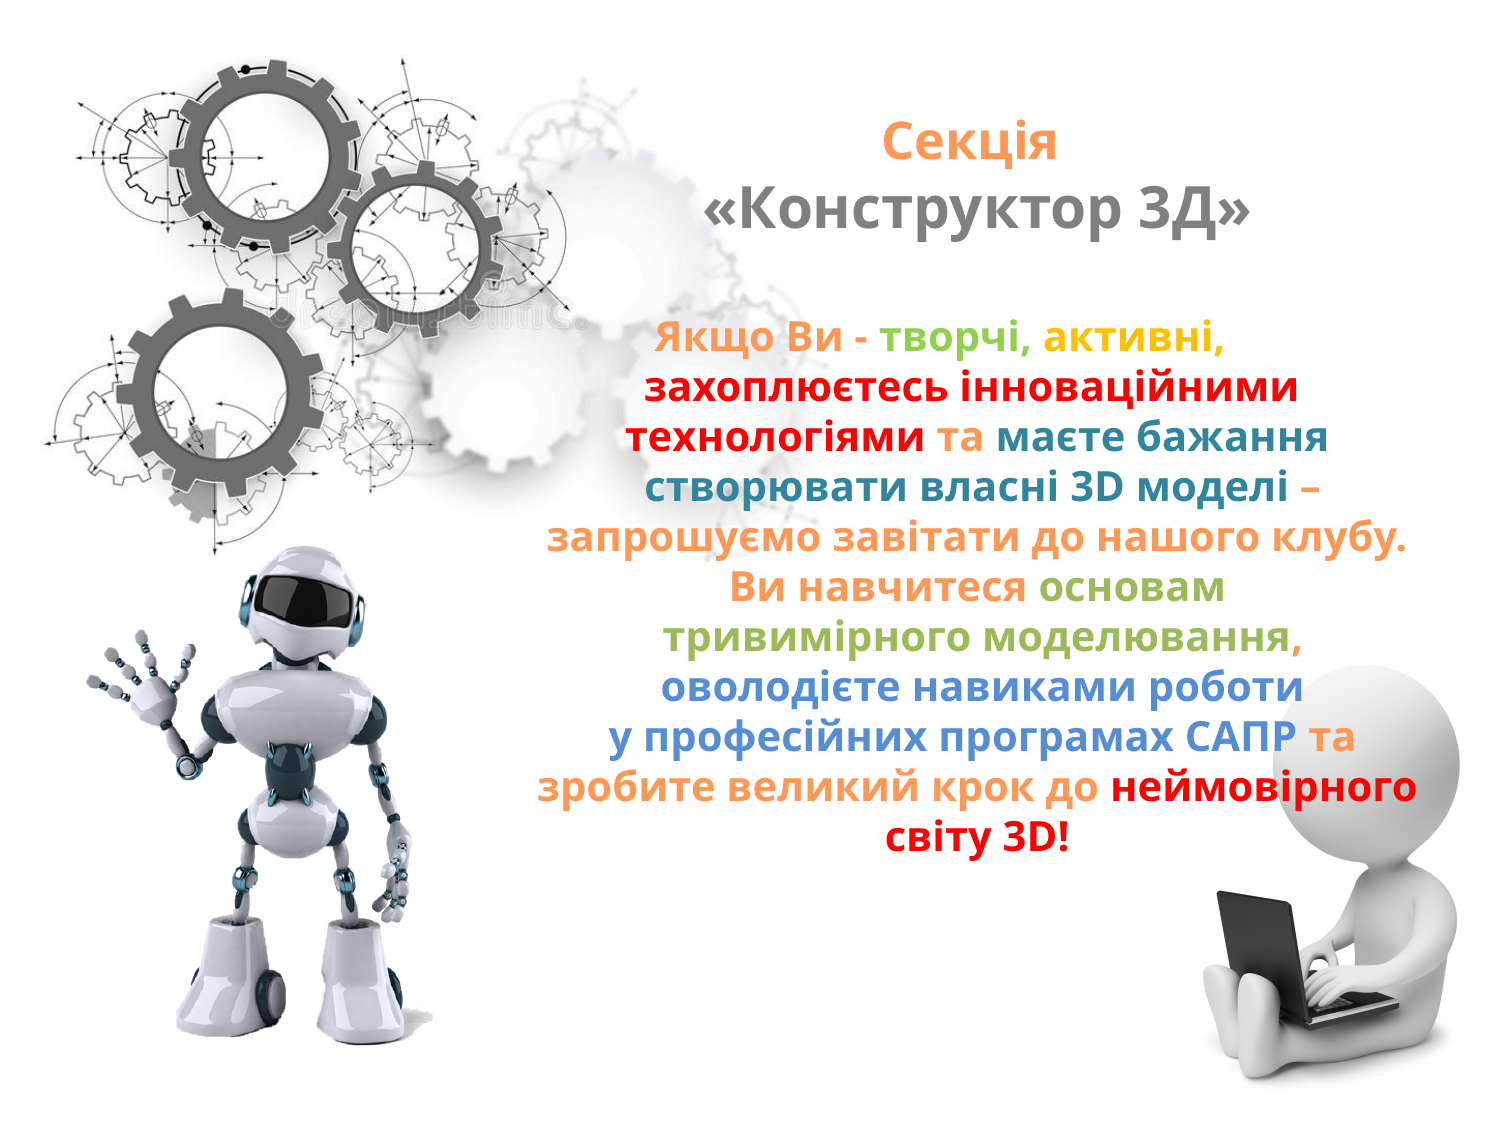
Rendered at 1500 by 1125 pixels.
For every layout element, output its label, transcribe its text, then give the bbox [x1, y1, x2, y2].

picture [3, 13, 831, 1055]
text_box Секція «Конструктор 3Д» Якщо Ви - творчі, активні, захоплюєтесь інноваційними технологіями та маєте бажання створювати власні 3D моделі – запрошуємо завітати до нашого клубу. Ви навчитеся основам тривимірного моделювання, оволодієте навиками роботи у професійних програмах САПР та зробите великий крок до неймовірного світу 3D! [490, 99, 1465, 868]
picture [1159, 624, 1500, 1125]
